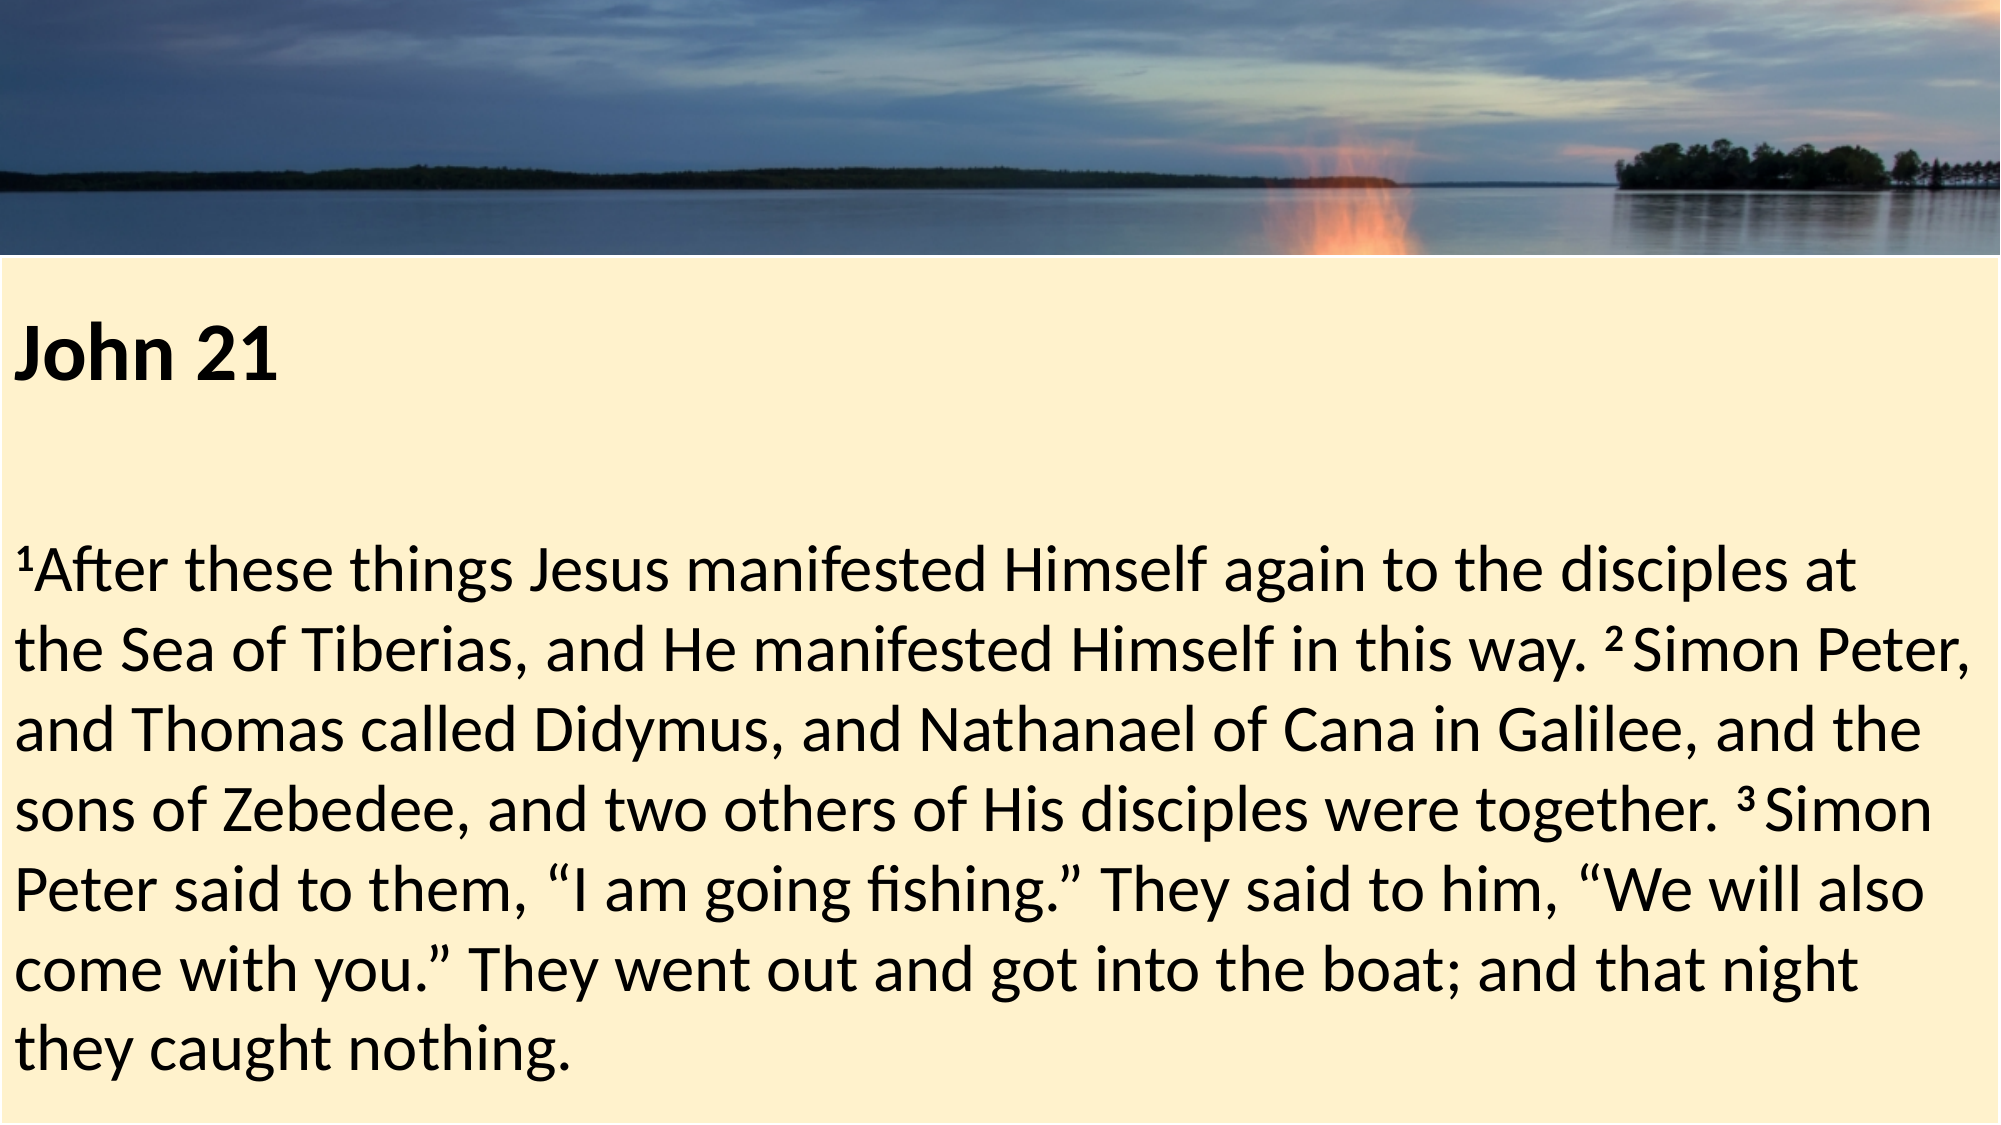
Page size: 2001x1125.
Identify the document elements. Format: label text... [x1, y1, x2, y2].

text_box John 21 1After these things Jesus manifested Himself again to the disciples at the Sea of Tiberias, and He manifested Himself in this way. 2 Simon Peter, and Thomas called Didymus, and Nathanael of Cana in Galilee, and the sons of Zebedee, and two others of His disciples were together. 3 Simon Peter said to them, “I am going fishing.” They said to him, “We will also come with you.” They went out and got into the boat; and that night they caught nothing. [0, 919, 2000, 1125]
picture [0, 0, 2000, 919]
